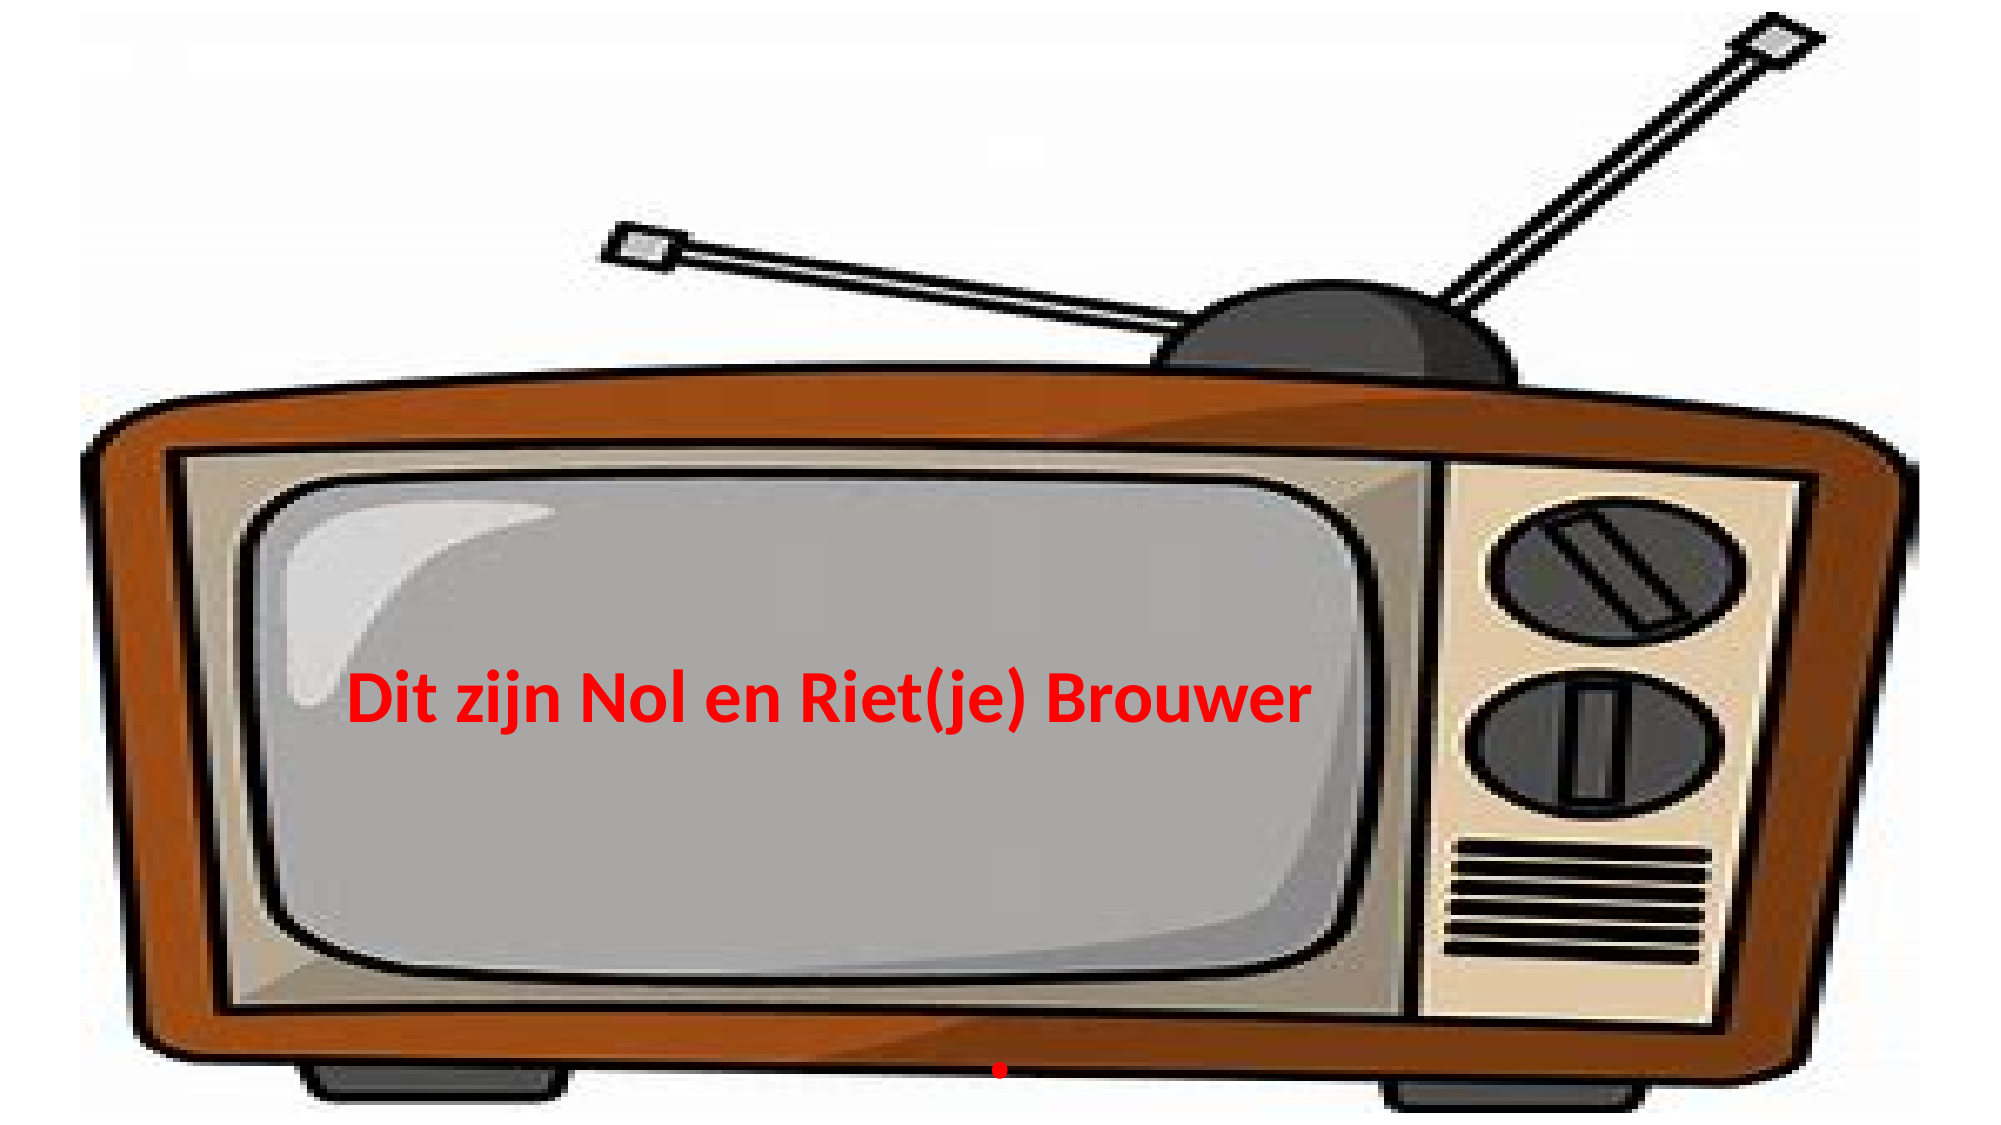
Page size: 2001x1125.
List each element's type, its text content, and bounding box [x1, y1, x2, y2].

subtitle Dit zijn Nol en Riet(je) Brouwer [80, 650, 1581, 922]
title . [80, 12, 1920, 1113]
